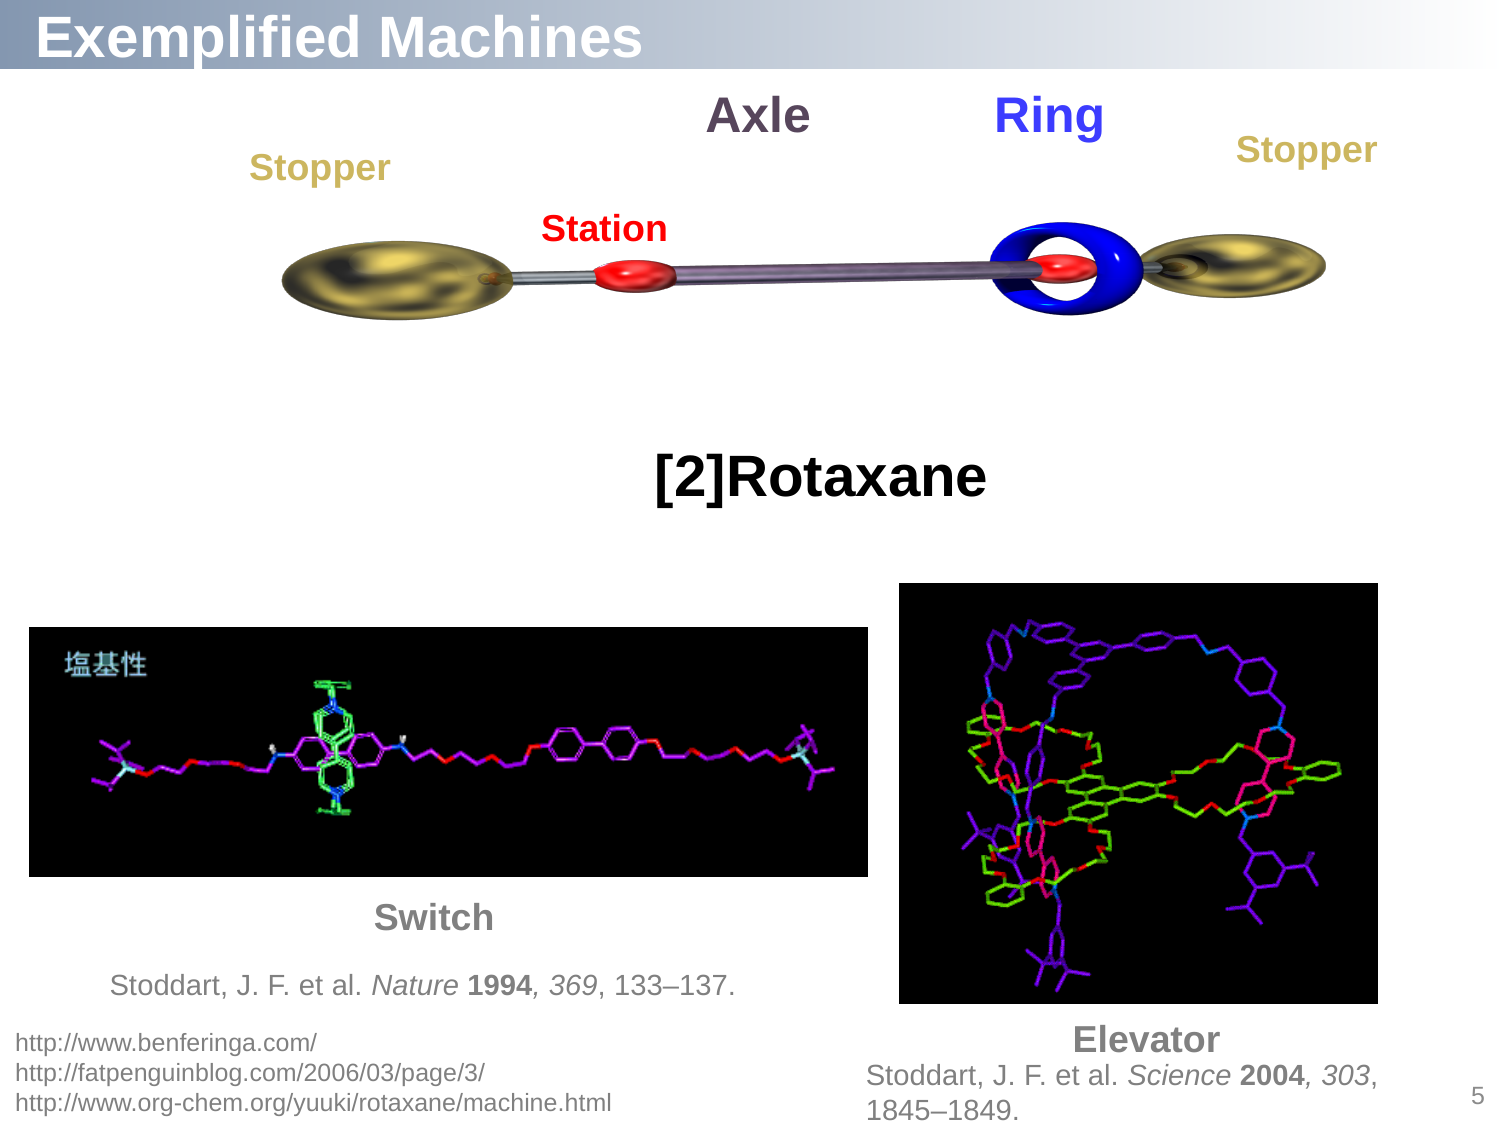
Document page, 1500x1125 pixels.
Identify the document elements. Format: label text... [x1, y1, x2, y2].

picture [899, 583, 1378, 1004]
text_box Switch [358, 885, 510, 946]
text_box Stoddart, J. F. et al. Science 2004, 303, 1845–1849. [850, 1048, 1465, 1125]
text_box Ring [979, 75, 1144, 130]
text_box Stoddart, J. F. et al. Nature 1994, 369, 133–137. [94, 958, 786, 1009]
slide_number 5 [1465, 1065, 1500, 1125]
text_box http://www.benferinga.com/ http://fatpenguinblog.com/2006/03/page/3/ http://www.org-chem.org/yuuki/rotaxane/machine.html [0, 1019, 629, 1125]
text_box [2]Rotaxane [640, 430, 1004, 516]
text_box Exemplified Machines [0, 0, 1500, 69]
picture [29, 627, 868, 877]
text_box Axle [690, 75, 855, 130]
text_box Stopper [1221, 117, 1414, 178]
text_box Elevator [1057, 1008, 1236, 1048]
picture [234, 130, 1332, 427]
